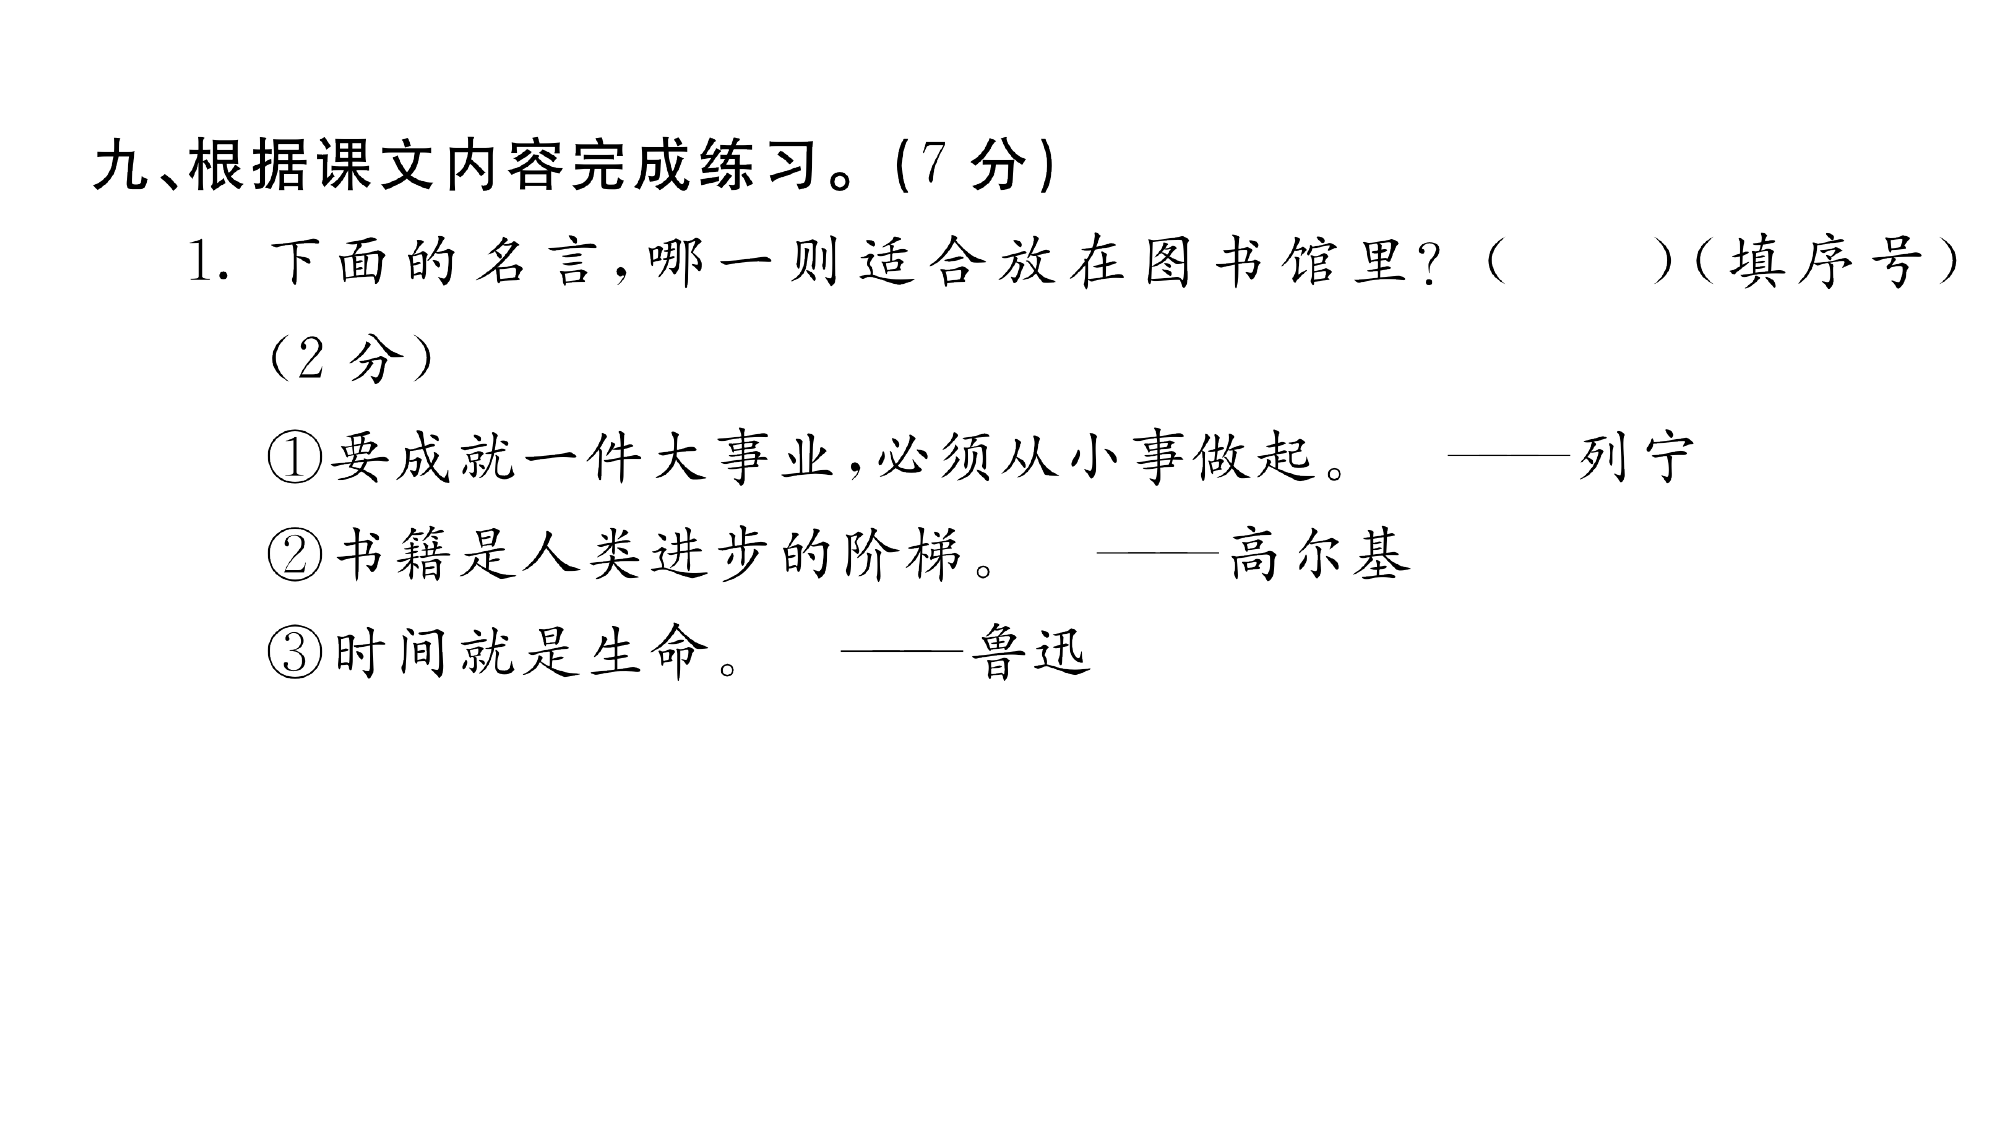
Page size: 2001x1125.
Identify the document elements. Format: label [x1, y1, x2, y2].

picture [87, 117, 1979, 702]
